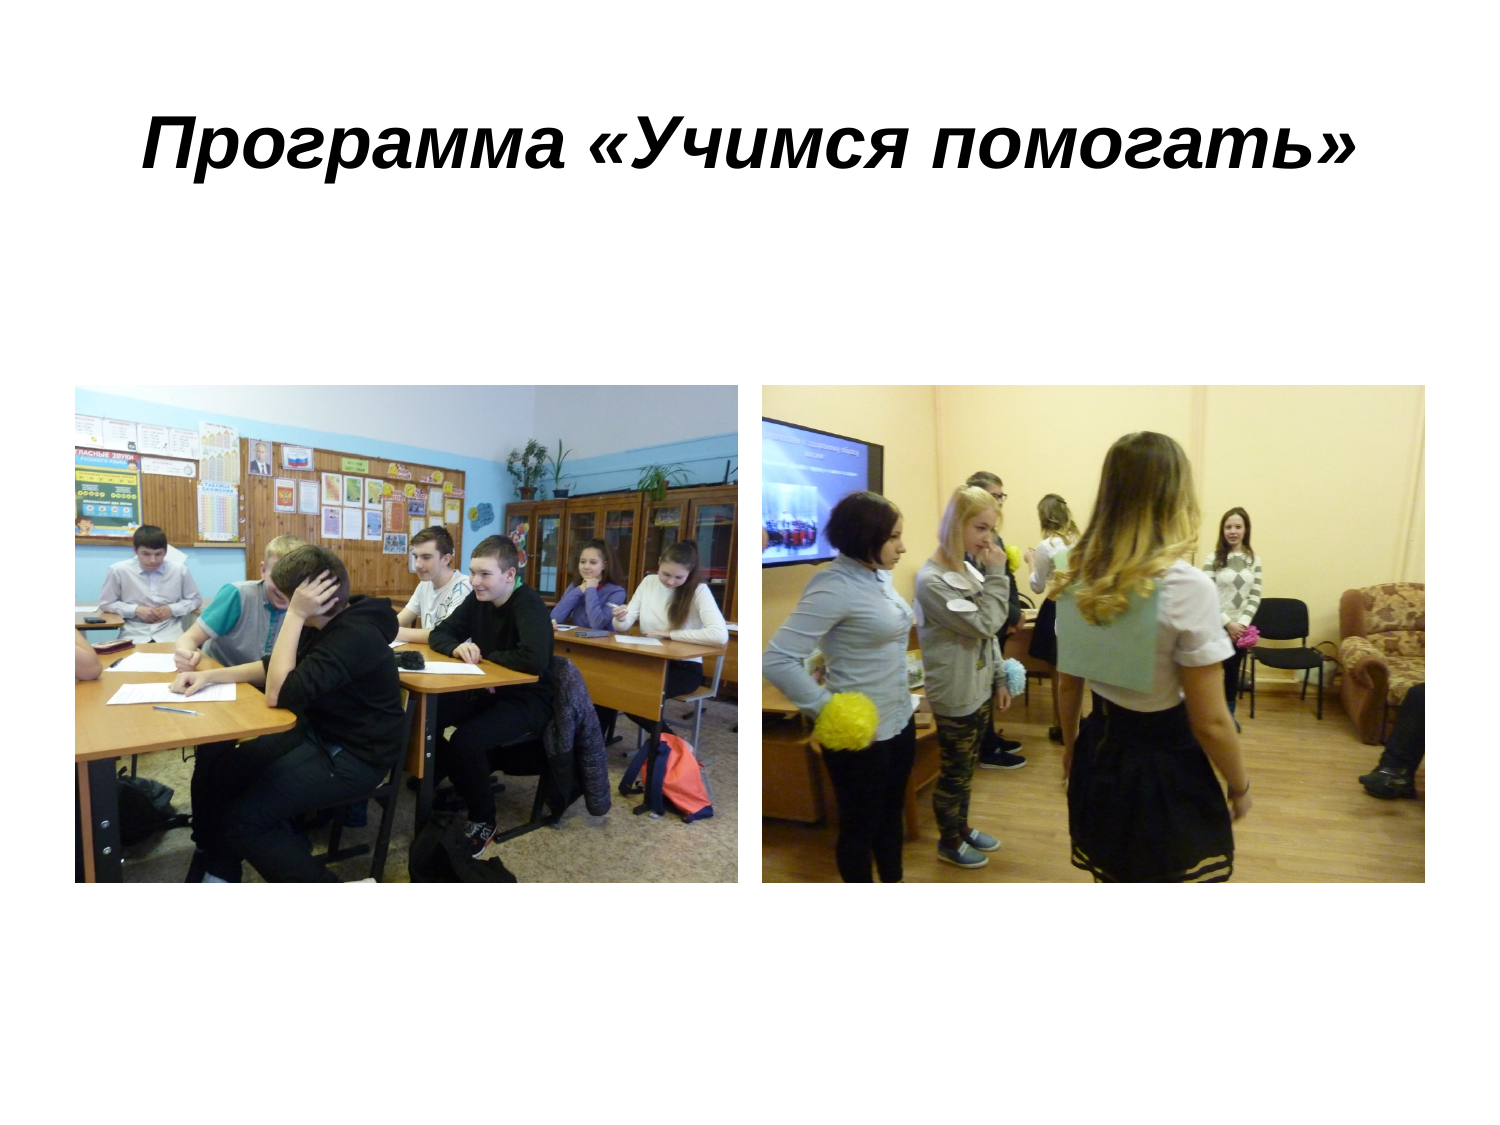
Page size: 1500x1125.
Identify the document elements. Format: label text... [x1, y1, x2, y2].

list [762, 384, 1426, 883]
title Программа «Учимся помогать» [75, 45, 1425, 233]
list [74, 384, 738, 883]
